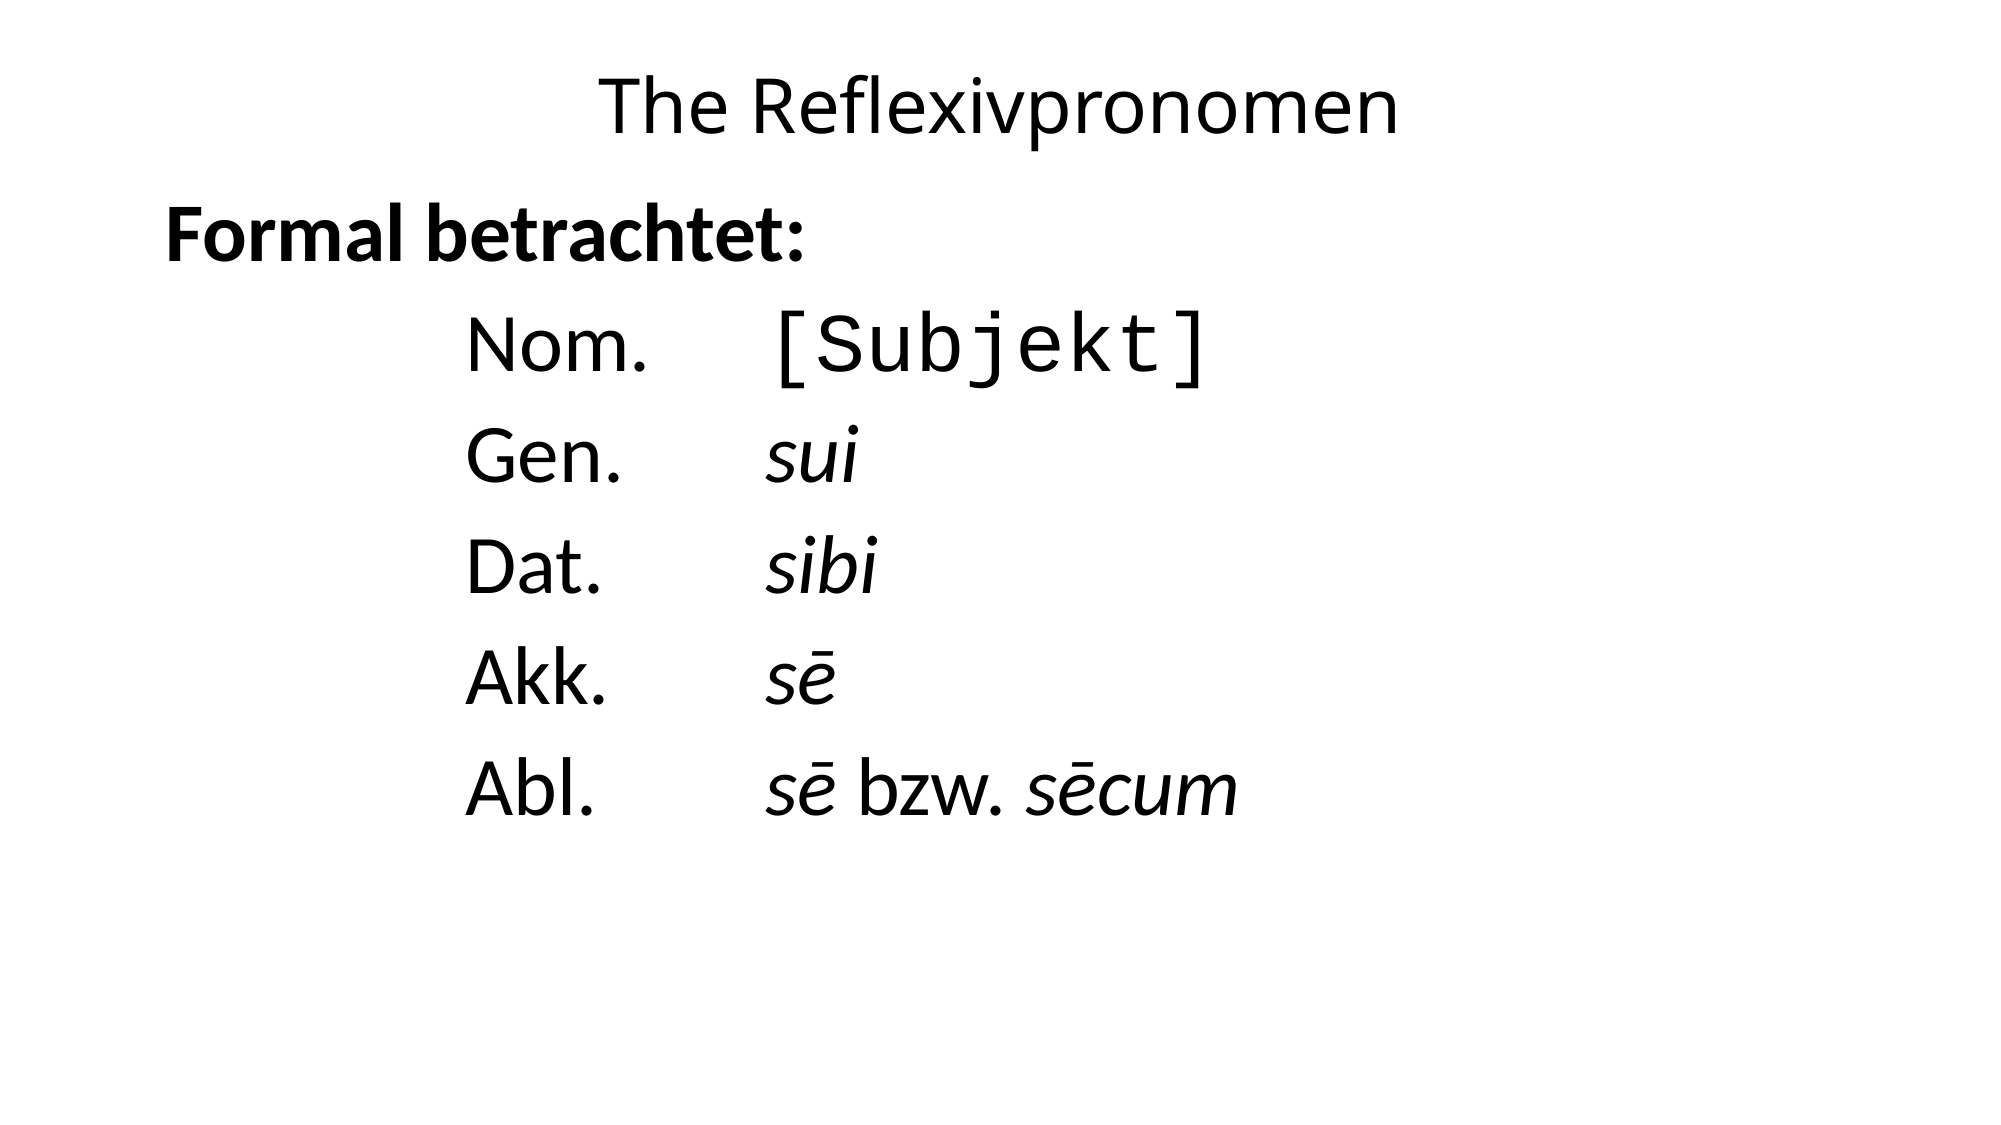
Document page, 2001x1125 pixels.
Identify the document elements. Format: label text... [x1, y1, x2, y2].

list Formal betrachtet: Nom. [Subjekt] Gen. sui Dat. sibi Akk. sē Abl. sē bzw. sēcum [150, 181, 1876, 896]
title The Reflexivpronomen [137, 59, 1863, 158]
